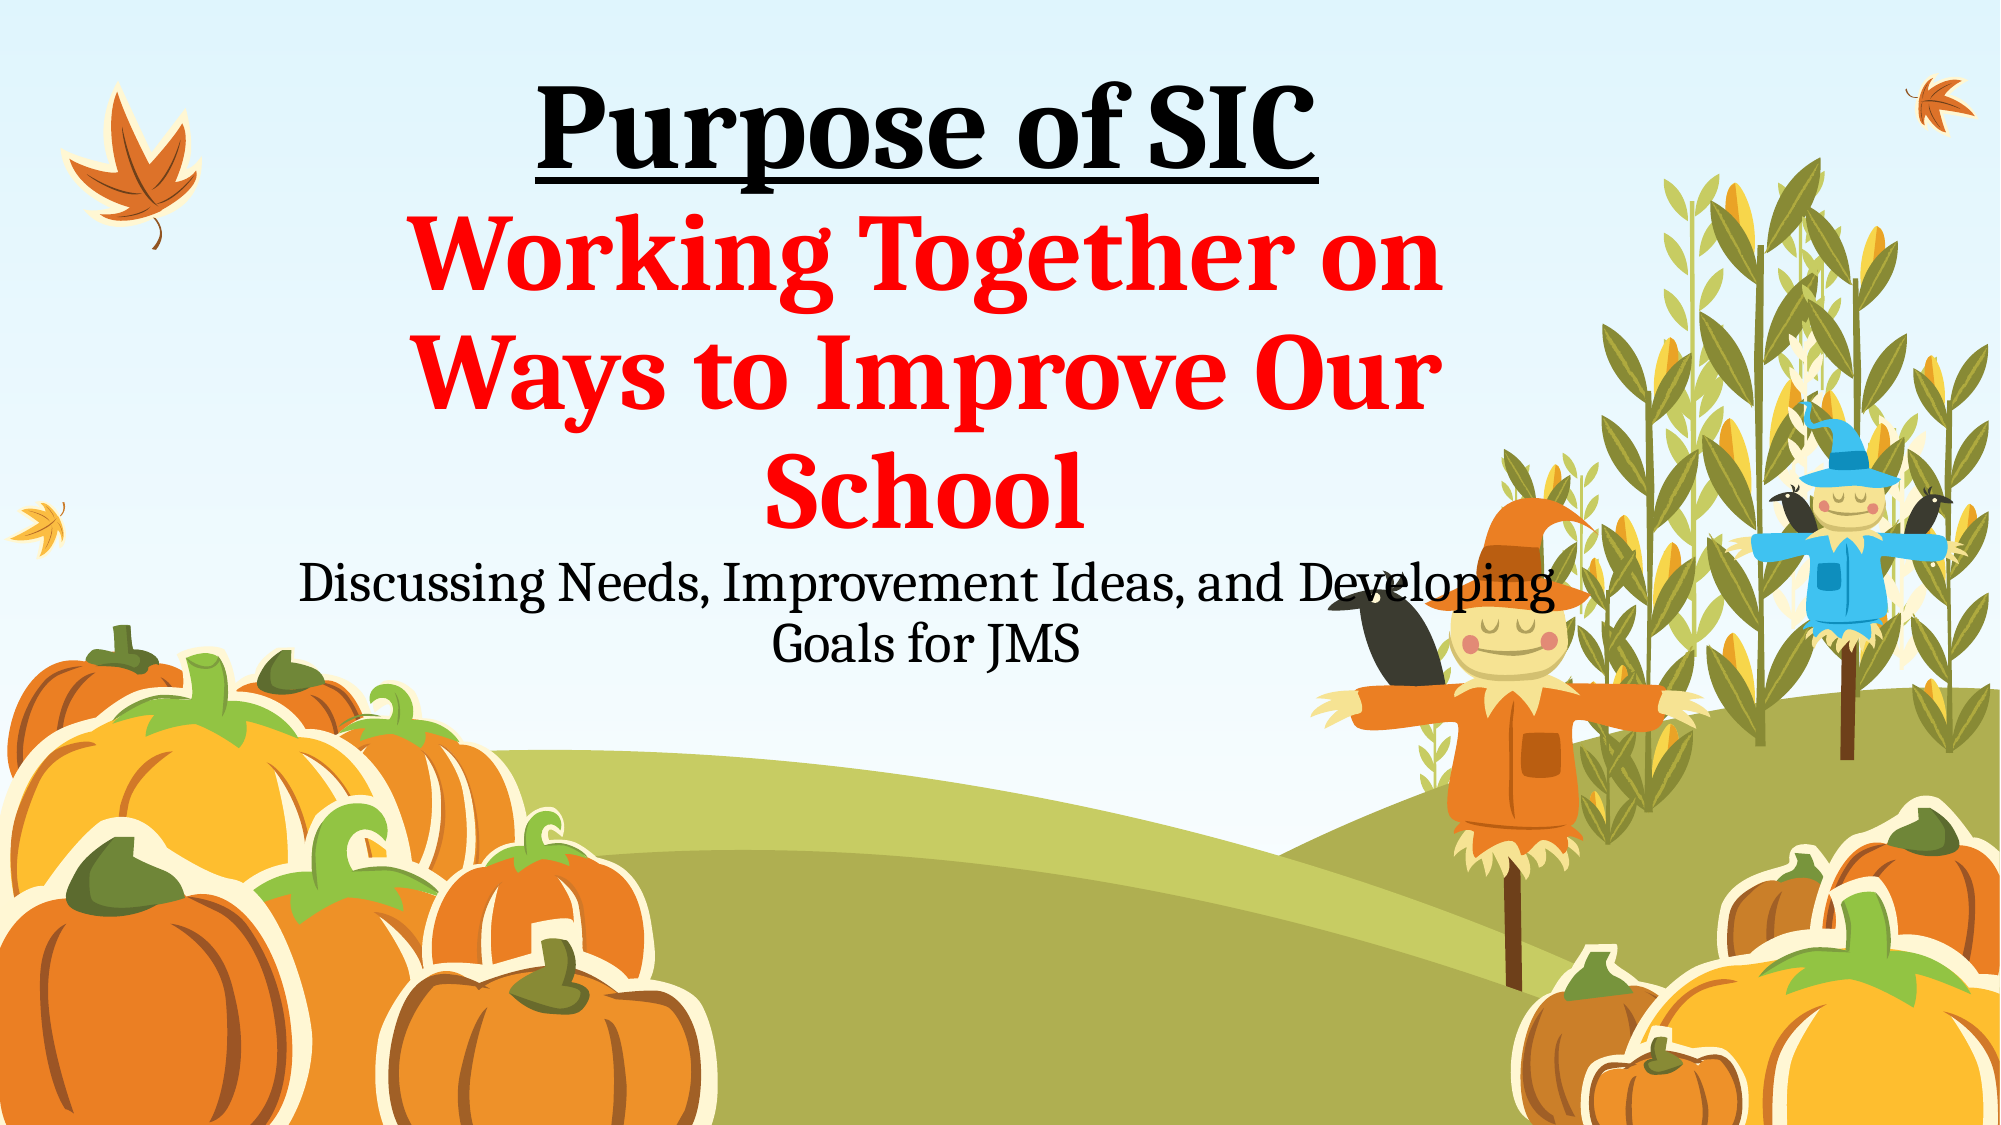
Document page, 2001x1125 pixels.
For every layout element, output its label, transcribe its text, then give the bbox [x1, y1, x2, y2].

title Purpose of SIC Working Together on Ways to Improve Our School Discussing Needs, Improvement Ideas, and Developing Goals for JMS [257, 53, 1597, 753]
